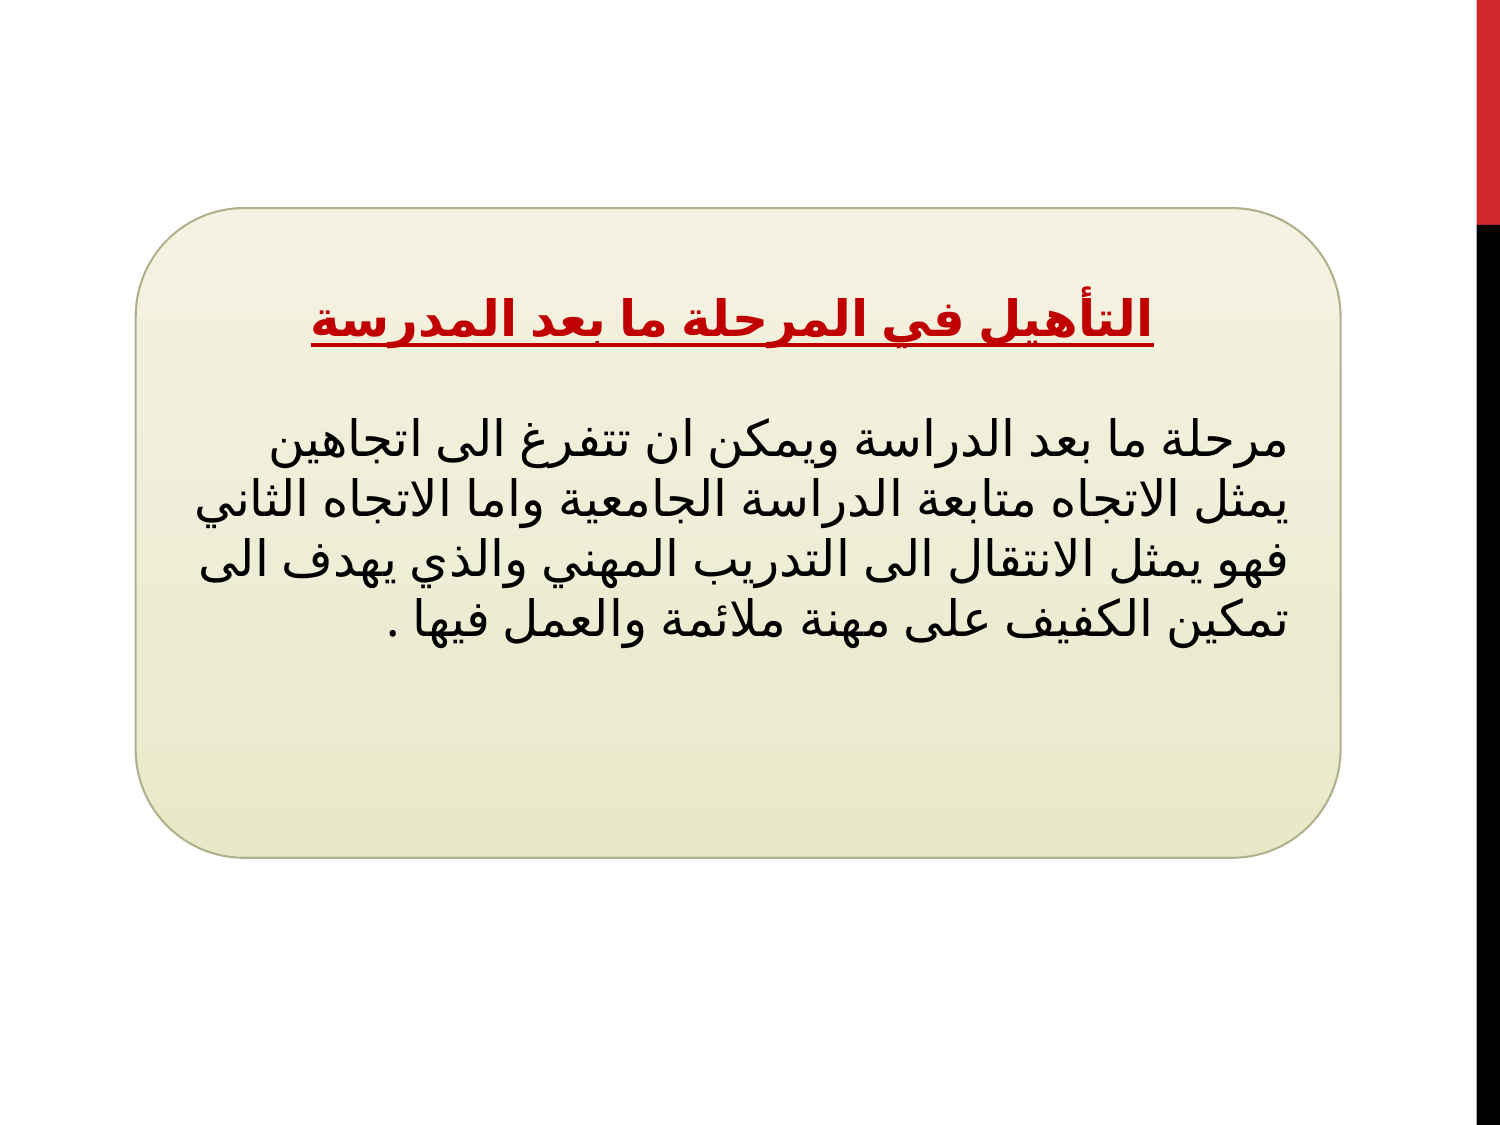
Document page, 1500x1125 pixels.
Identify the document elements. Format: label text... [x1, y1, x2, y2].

text_box [134, 207, 1342, 859]
text_box التأهيل في المرحلة ما بعد المدرسة مرحلة ما بعد الدراسة ويمكن ان تتفرغ الى اتجاهين يمثل الاتجاه متابعة الدراسة الجامعية واما الاتجاه الثاني فهو يمثل الانتقال الى التدريب المهني والذي يهدف الى تمكين الكفيف على مهنة ملائمة والعمل فيها . [159, 278, 1306, 654]
